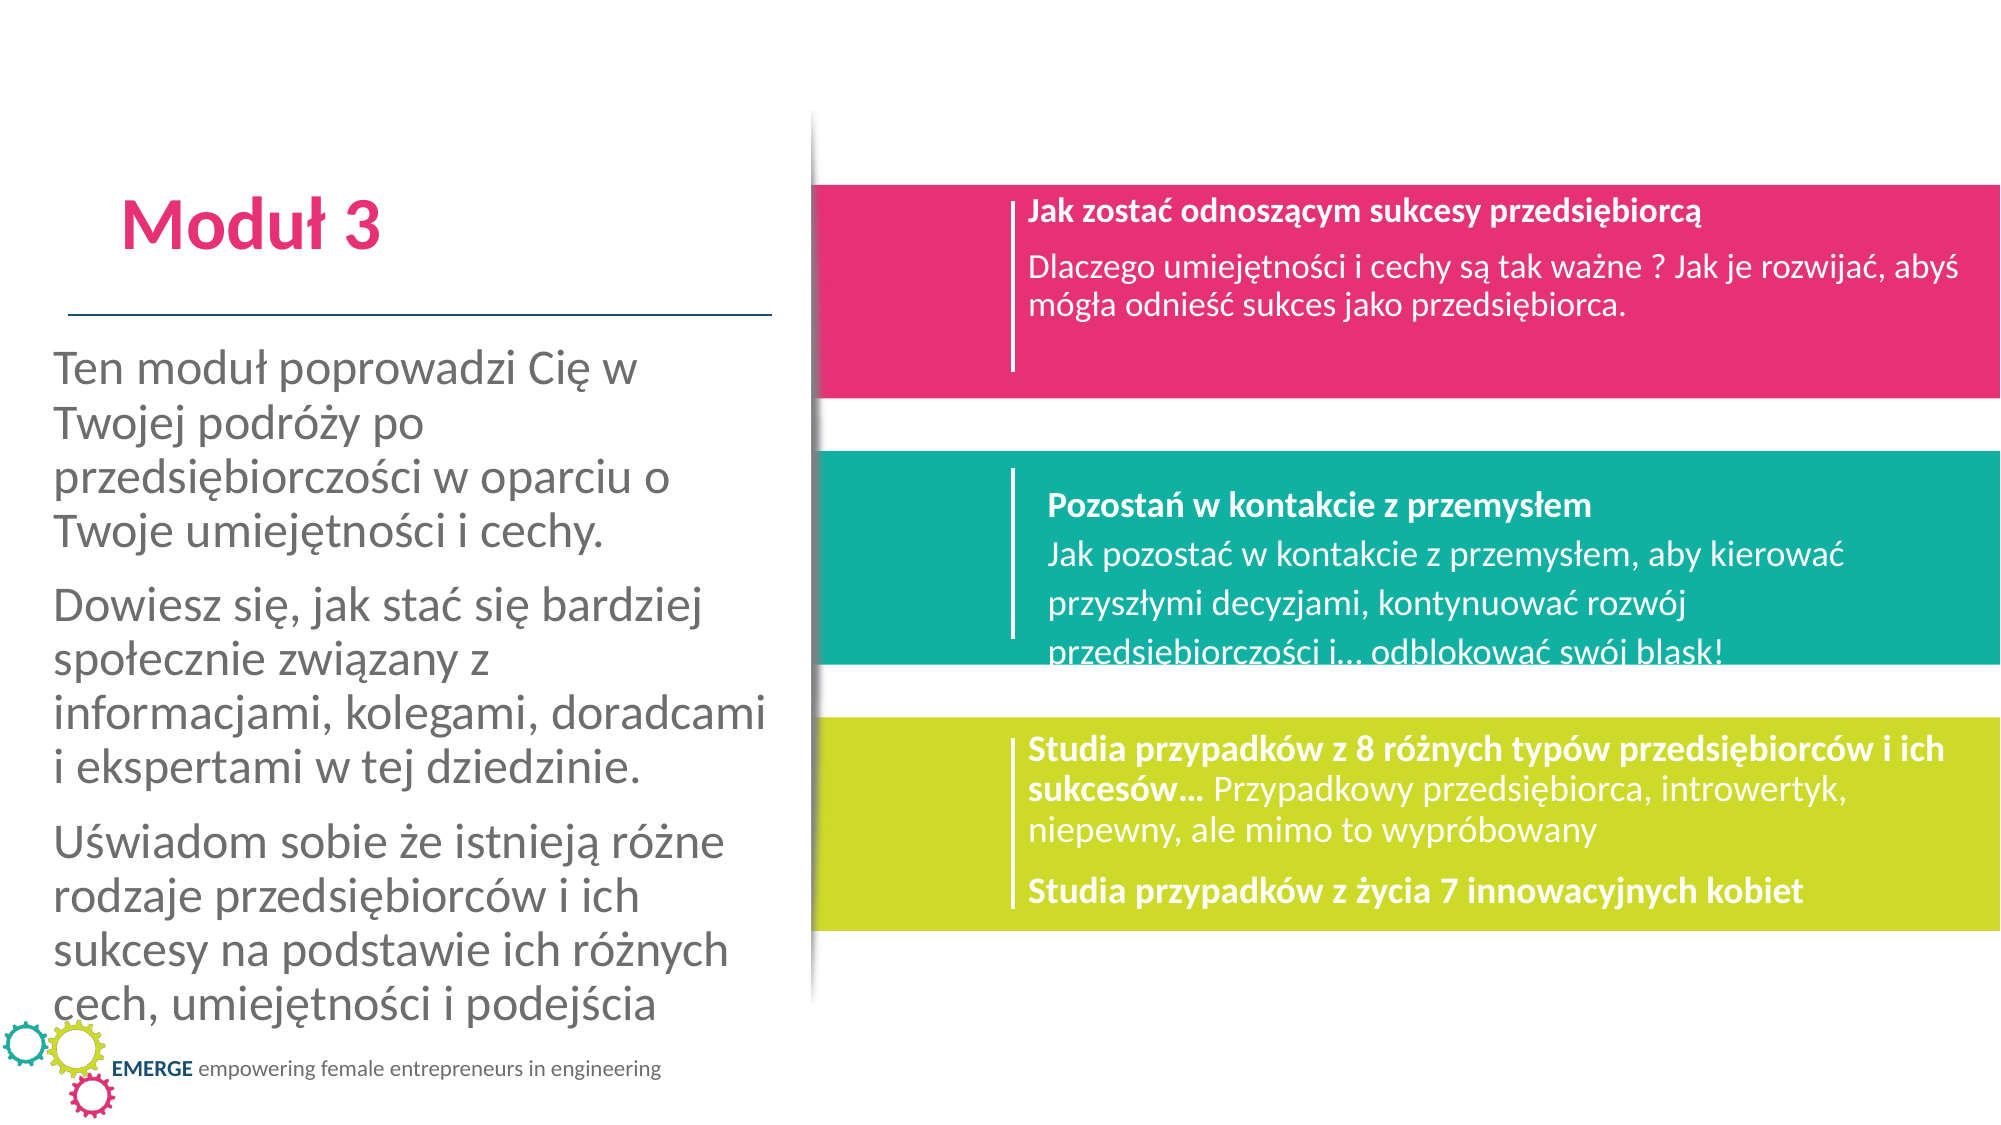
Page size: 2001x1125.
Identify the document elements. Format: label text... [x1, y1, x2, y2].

list Jak zostać odnoszącym sukcesy przedsiębiorcą Dlaczego umiejętności i cechy są tak ważne ? Jak je rozwijać, abyś mógła odnieść sukces jako przedsiębiorca. . [1013, 184, 2000, 446]
list Ten moduł poprowadzi Cię w Twojej podróży po przedsiębiorczości w oparciu o Twoje umiejętności i cechy. Dowiesz się, jak stać się bardziej społecznie związany z informacjami, kolegami, doradcami i ekspertami w tej dziedzinie. Uświadom sobie że istnieją różne rodzaje przedsiębiorców i ich sukcesy na podstawie ich różnych cech, umiejętności i podejścia [39, 334, 796, 932]
list Moduł 3 [105, 177, 733, 292]
picture [648, 111, 842, 1005]
list Pozostań w kontakcie z przemysłem Jak pozostać w kontakcie z przemysłem, aby kierować przyszłymi decyzjami, kontynuować rozwój przedsiębiorczości i… odblokować swój blask! [1032, 468, 1911, 681]
list Studia przypadków z 8 różnych typów przedsiębiorców i ich sukcesów… Przypadkowy przedsiębiorca, introwertyk, niepewny, ale mimo to wypróbowany Studia przypadków z życia 7 innowacyjnych kobiet [1013, 789, 2000, 974]
picture [0, 992, 134, 1125]
